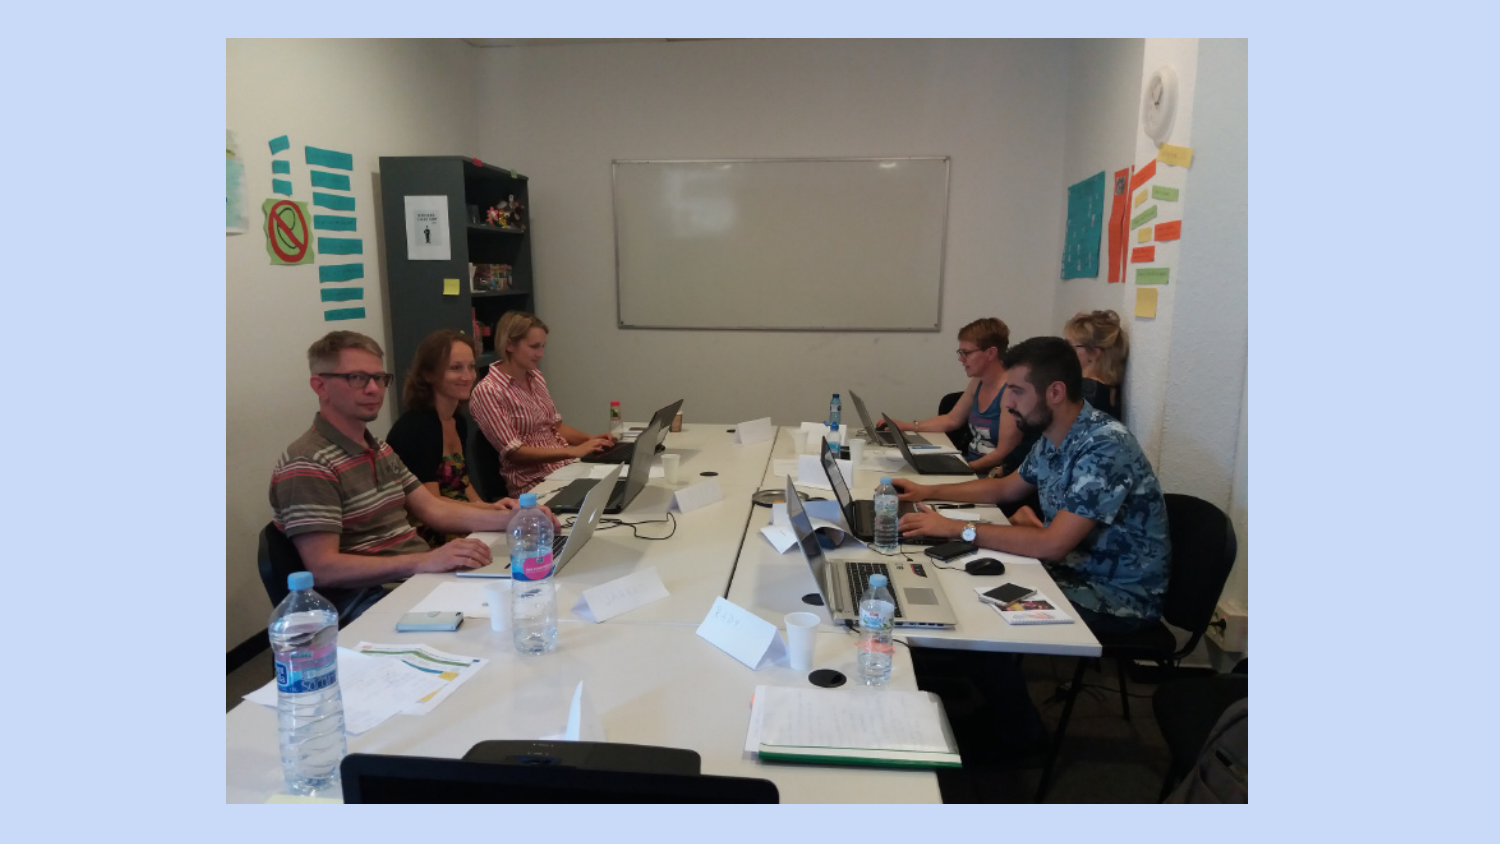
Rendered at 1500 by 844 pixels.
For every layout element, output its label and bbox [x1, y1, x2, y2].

picture [226, 38, 1248, 805]
